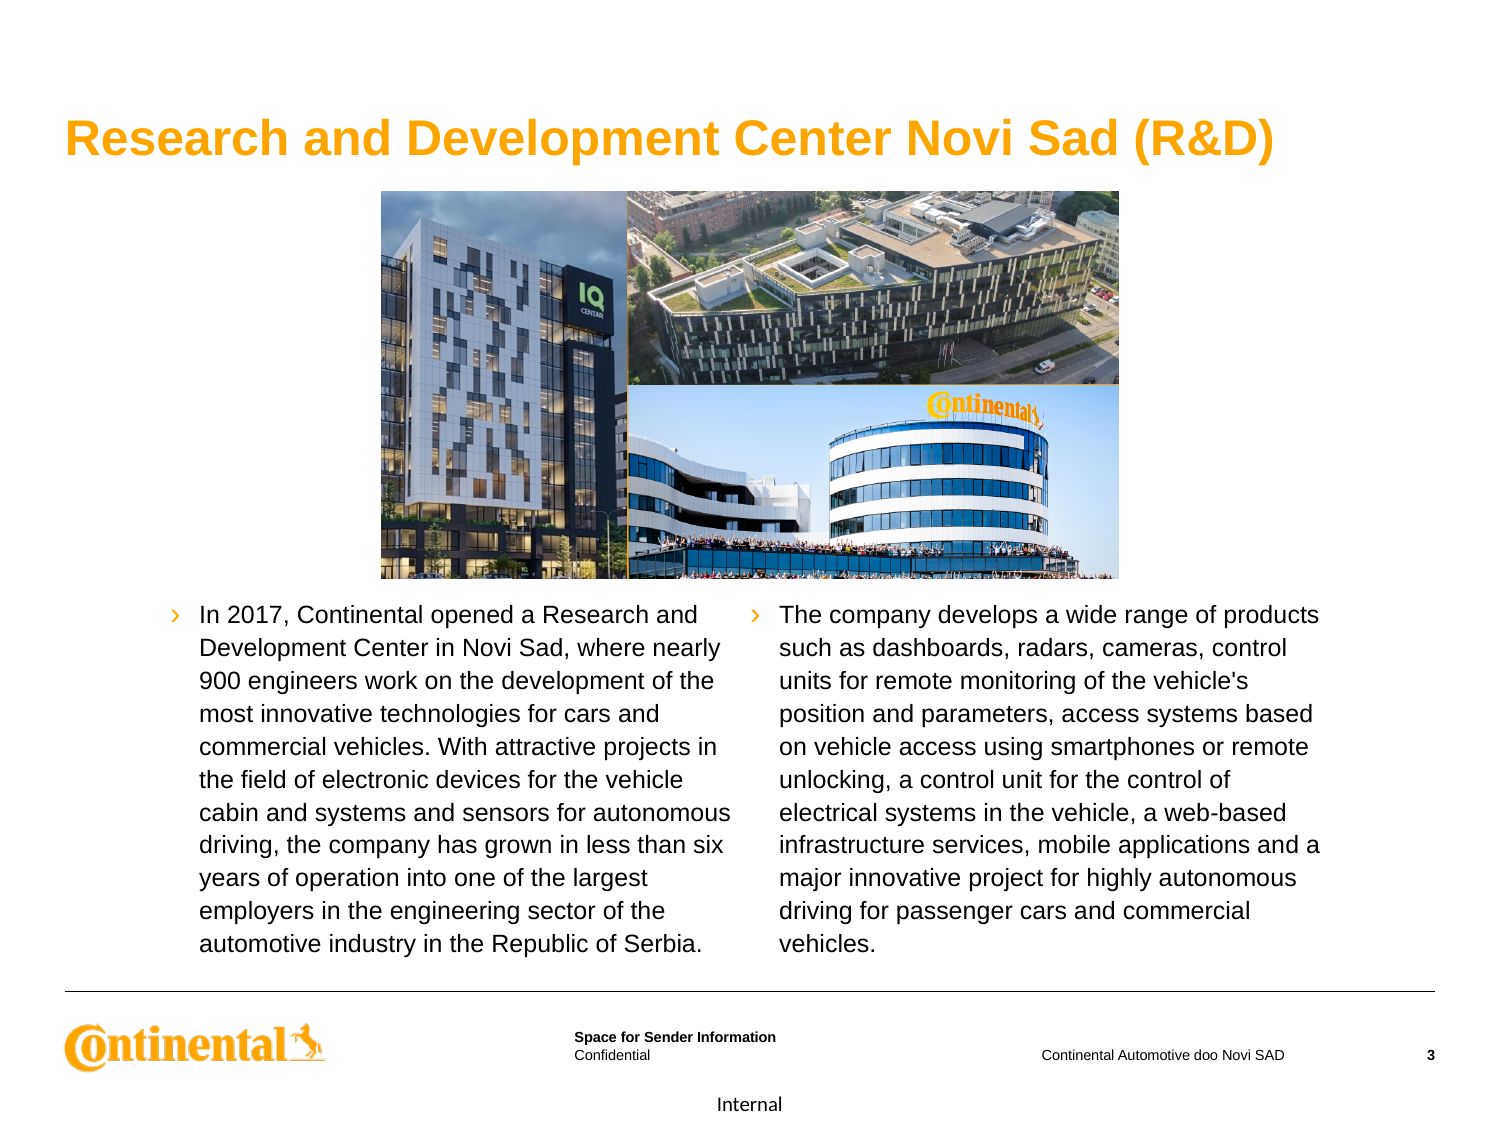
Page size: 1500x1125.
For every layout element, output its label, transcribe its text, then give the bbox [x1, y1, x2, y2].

picture [380, 191, 1119, 580]
title Research and Development Center Novi Sad (R&D) [64, 48, 1436, 167]
slide_number 3 [1376, 1045, 1436, 1071]
list In 2017, Continental opened a Research and Development Center in Novi Sad, where nearly 900 engineers work on the development of the most innovative technologies for cars and commercial vehicles. With attractive projects in the field of electronic devices for the vehicle cabin and systems and sensors for autonomous driving, the company has grown in less than six years of operation into one of the largest employers in the engineering sector of the automotive industry in the Republic of Serbia. The company develops a wide range of products such as dashboards, radars, cameras, control units for remote monitoring of the vehicle's position and parameters, access systems based on vehicle access using smartphones or remote unlocking, a control unit for the control of electrical systems in the vehicle, a web-based infrastructure services, mobile applications and a major innovative project for highly autonomous driving for passenger cars and commercial vehicles. [169, 592, 1330, 993]
footer Continental Automotive doo Novi SAD [1041, 1045, 1371, 1071]
